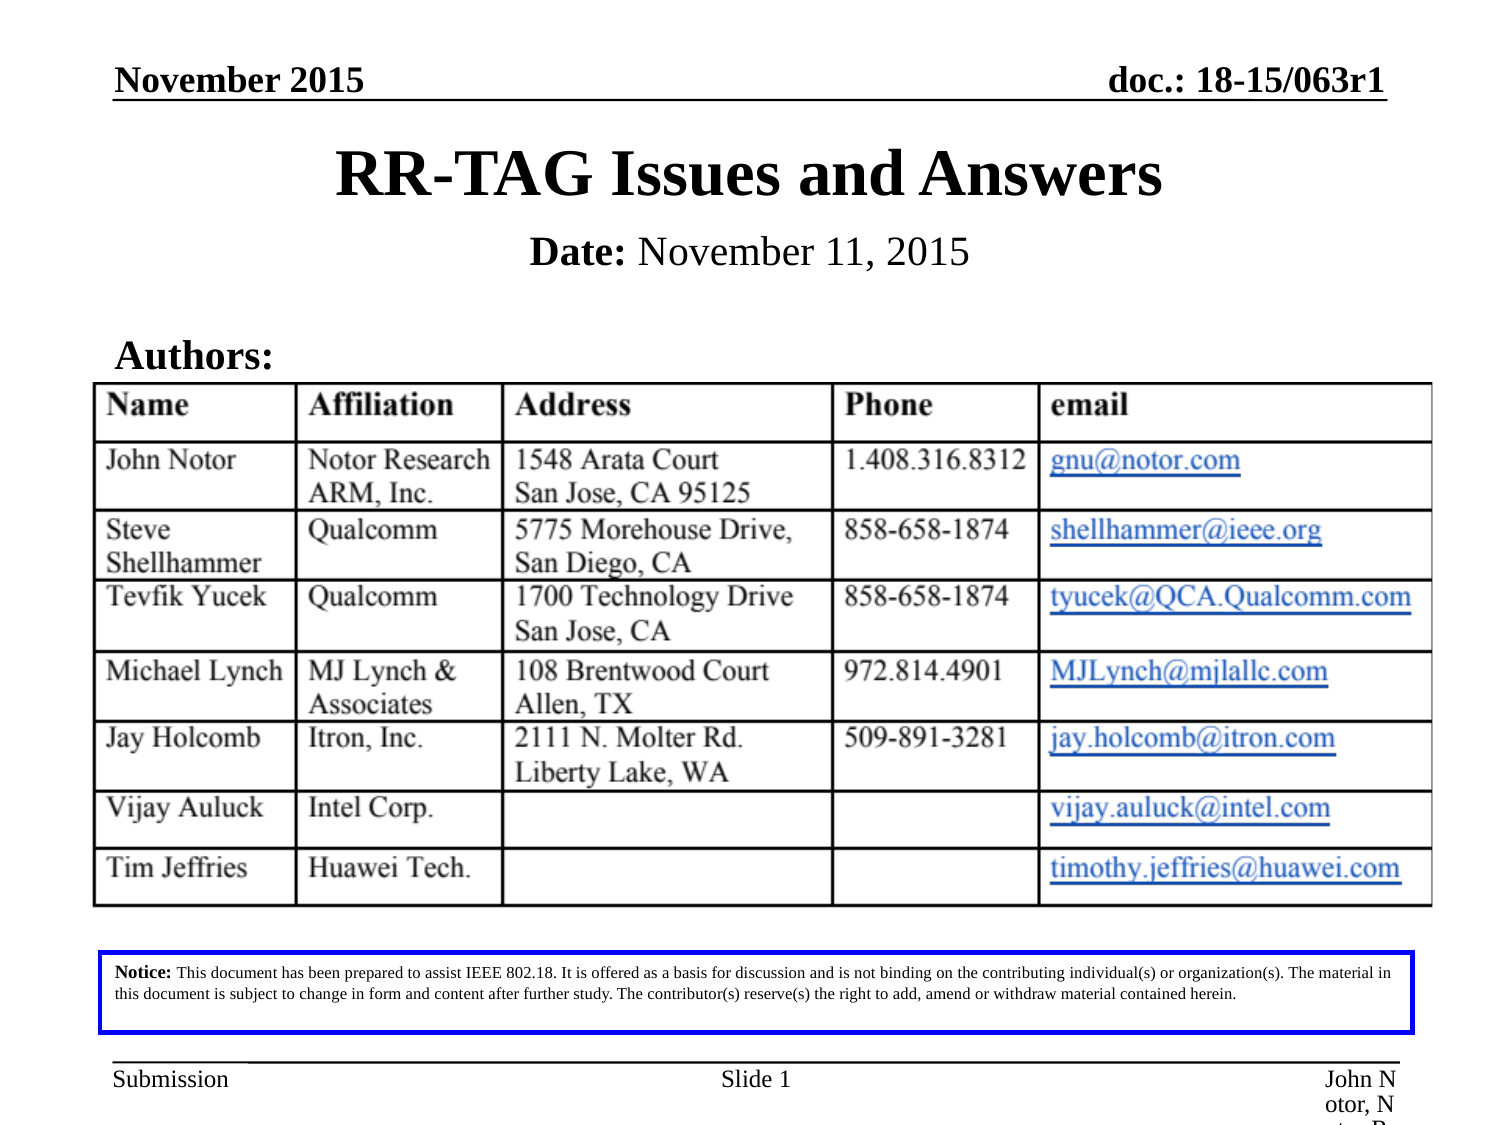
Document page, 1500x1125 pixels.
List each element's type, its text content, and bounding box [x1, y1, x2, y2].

text_box Authors: [99, 320, 337, 381]
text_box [79, 382, 1433, 952]
slide_number Slide 1 [712, 1061, 800, 1093]
list Date: November 11, 2015 [112, 216, 1388, 280]
text_box Notice: This document has been prepared to assist IEEE 802.18. It is offered as a basis for discussion and is not binding on the contributing individual(s) or organization(s). The material in this document is subject to change in form and content after further study. The contributor(s) reserve(s) the right to add, amend or withdraw material contained herein. [99, 960, 1413, 1033]
title RR-TAG Issues and Answers [112, 112, 1388, 216]
footer John Notor, Notor Research [1324, 1061, 1402, 1093]
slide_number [114, 54, 368, 101]
